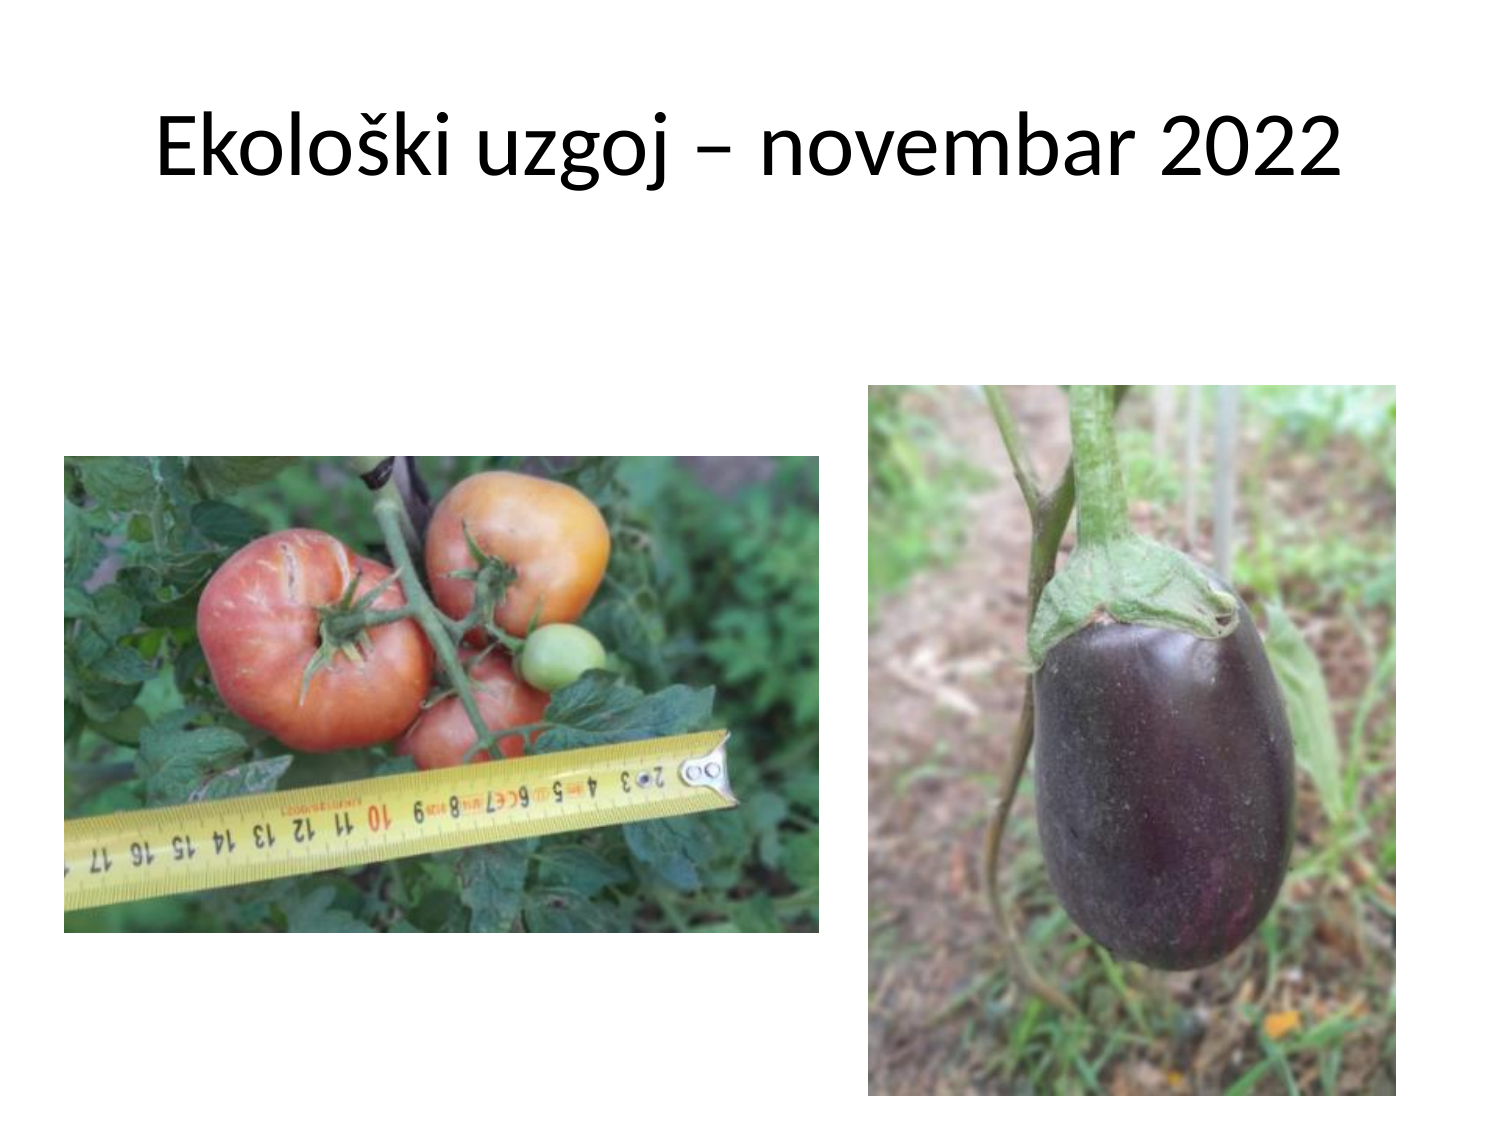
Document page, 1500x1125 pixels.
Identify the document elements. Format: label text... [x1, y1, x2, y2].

picture [867, 385, 1396, 1096]
title Ekološki uzgoj – novembar 2022 [75, 45, 1425, 233]
picture [64, 455, 819, 933]
